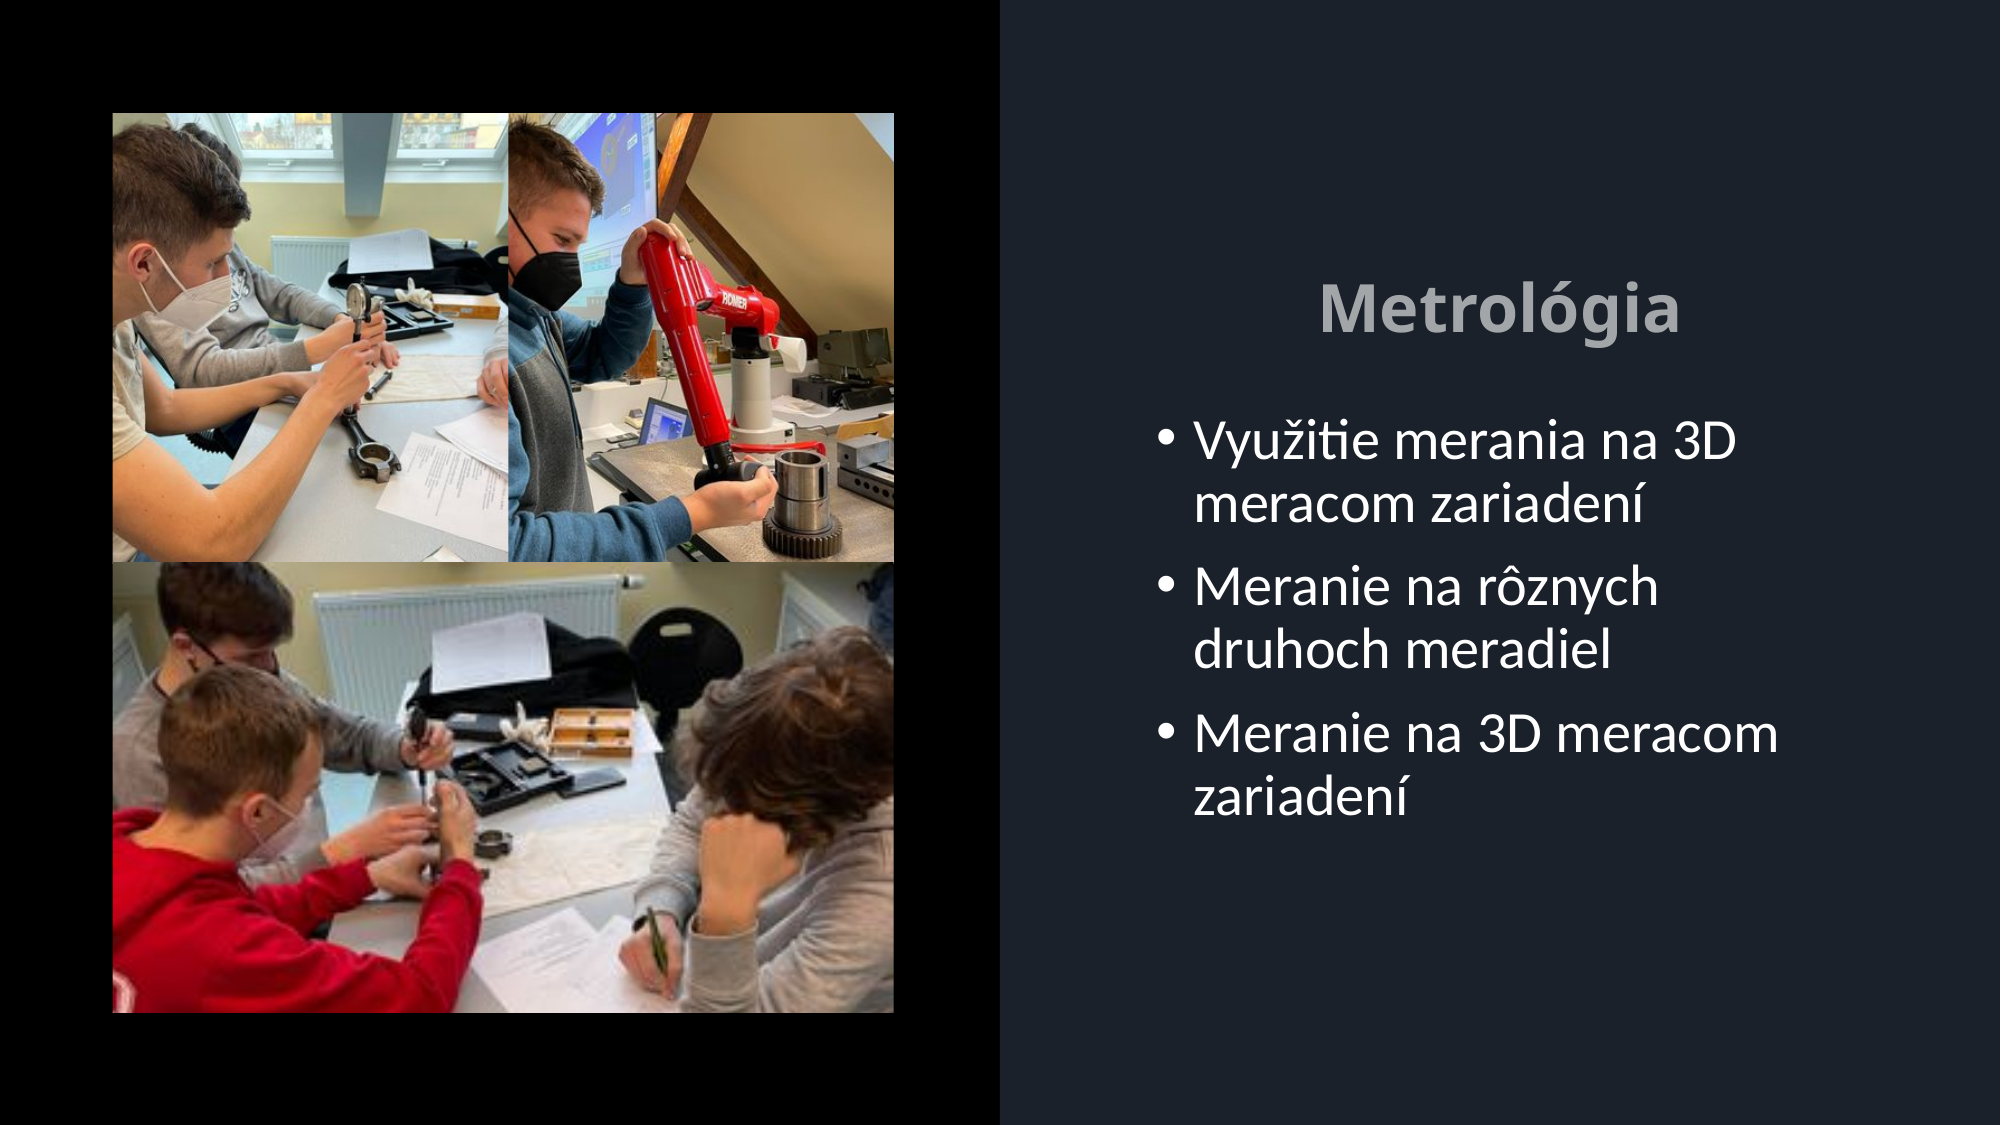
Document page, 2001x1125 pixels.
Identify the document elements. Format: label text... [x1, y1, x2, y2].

picture [112, 113, 895, 1013]
text_box [999, 0, 2000, 1125]
list Využitie merania na 3D meracom zariadení Meranie na rôznych druhoch meradiel Meranie na 3D meracom zariadení [1141, 401, 1859, 1013]
text_box [0, 0, 999, 1125]
title Metrológia [1141, 112, 1859, 355]
